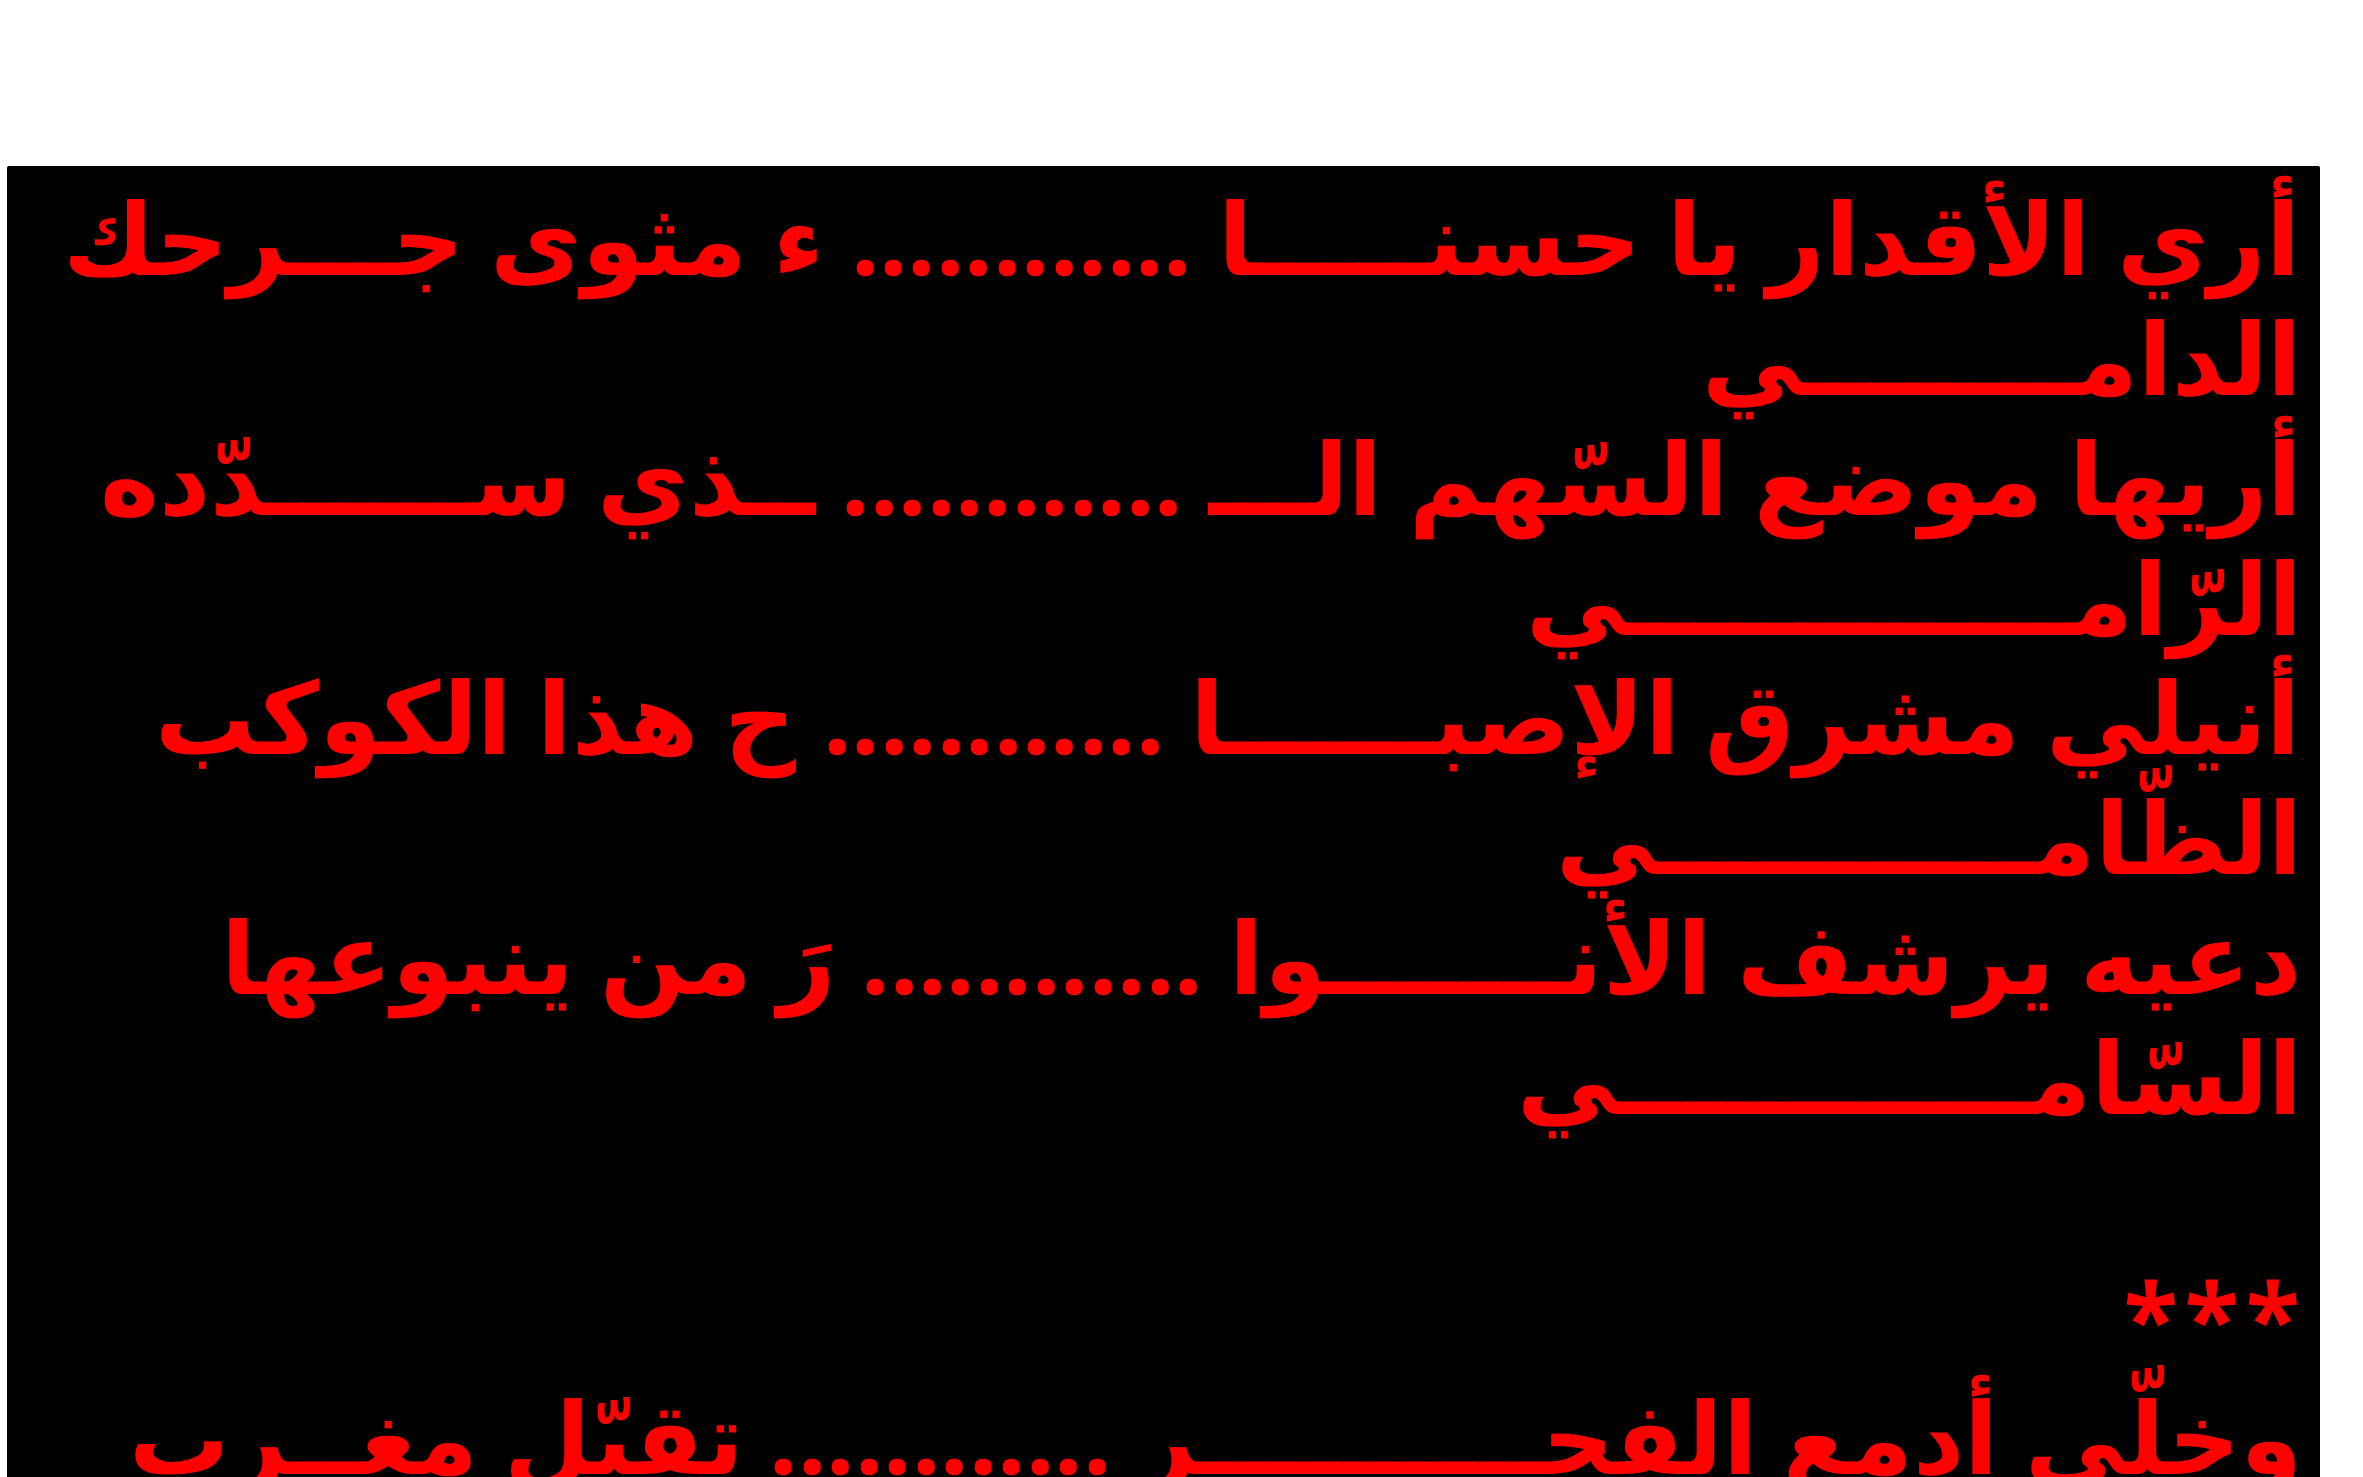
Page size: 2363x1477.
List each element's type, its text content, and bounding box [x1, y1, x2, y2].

text_box أري الأقدار يا حسنـــــا ............ ء مثوى جـــرحك الدامــــــــي أريها موضع السّهم الـــ ............ ــذي ســــــدّده الرّامـــــــــــــي أنيلي مشرق الإصبــــــا ............ ح هذا الكوكب الظّامـــــــــــي دعيه يرشف الأنـــــــوا ............ رَ من ينبوعها السّامــــــــــــي *** وخلّي أدمع الفجــــــــــر ............ تقبّل مغــرب الشّمــــــــــــس ولا تبكي على يومــــــــ ............ ــك أو تأسي على الأمــــــس إليك الكون فاشتفّـــــــــي ............ جمال الكون باللّمـــــــــــــس خذي الأزهار في كفّيــــ ............ ـك فالأشواك في نفســــــي ! [7, 166, 2320, 1477]
